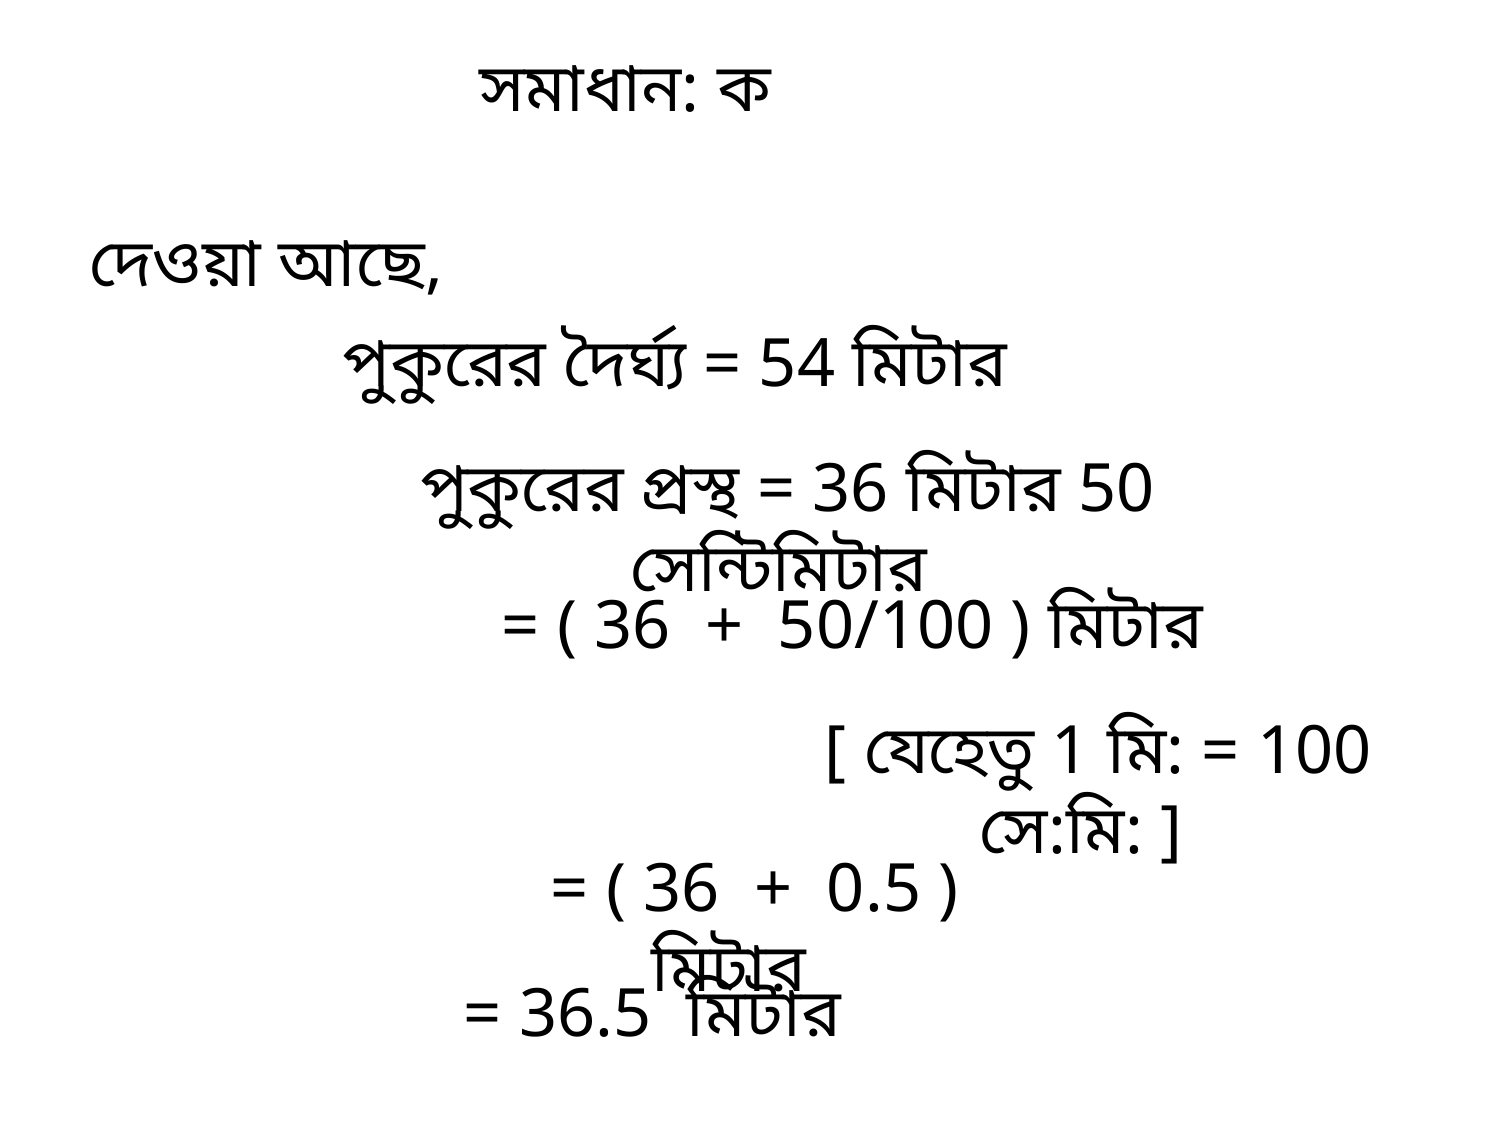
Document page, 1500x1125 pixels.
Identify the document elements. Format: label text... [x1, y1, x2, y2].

text_box = ( 36 + 50/100 ) মিটার [450, 574, 1238, 670]
text_box = ( 36 + 0.5 ) মিটার [425, 837, 1050, 1013]
text_box পুকুরের দৈর্ঘ্য = 54 মিটার [324, 312, 1025, 408]
text_box পুকুরের প্রস্থ = 36 মিটার 50 সেন্টিমিটার [337, 437, 1238, 613]
text_box সমাধান: ক [412, 37, 838, 133]
text_box দেওয়া আছে, [62, 212, 488, 308]
text_box [ যেহেতু 1 মি: = 100 সে:মি: ] [712, 699, 1450, 875]
text_box = 36.5 মিটার [387, 962, 900, 1058]
